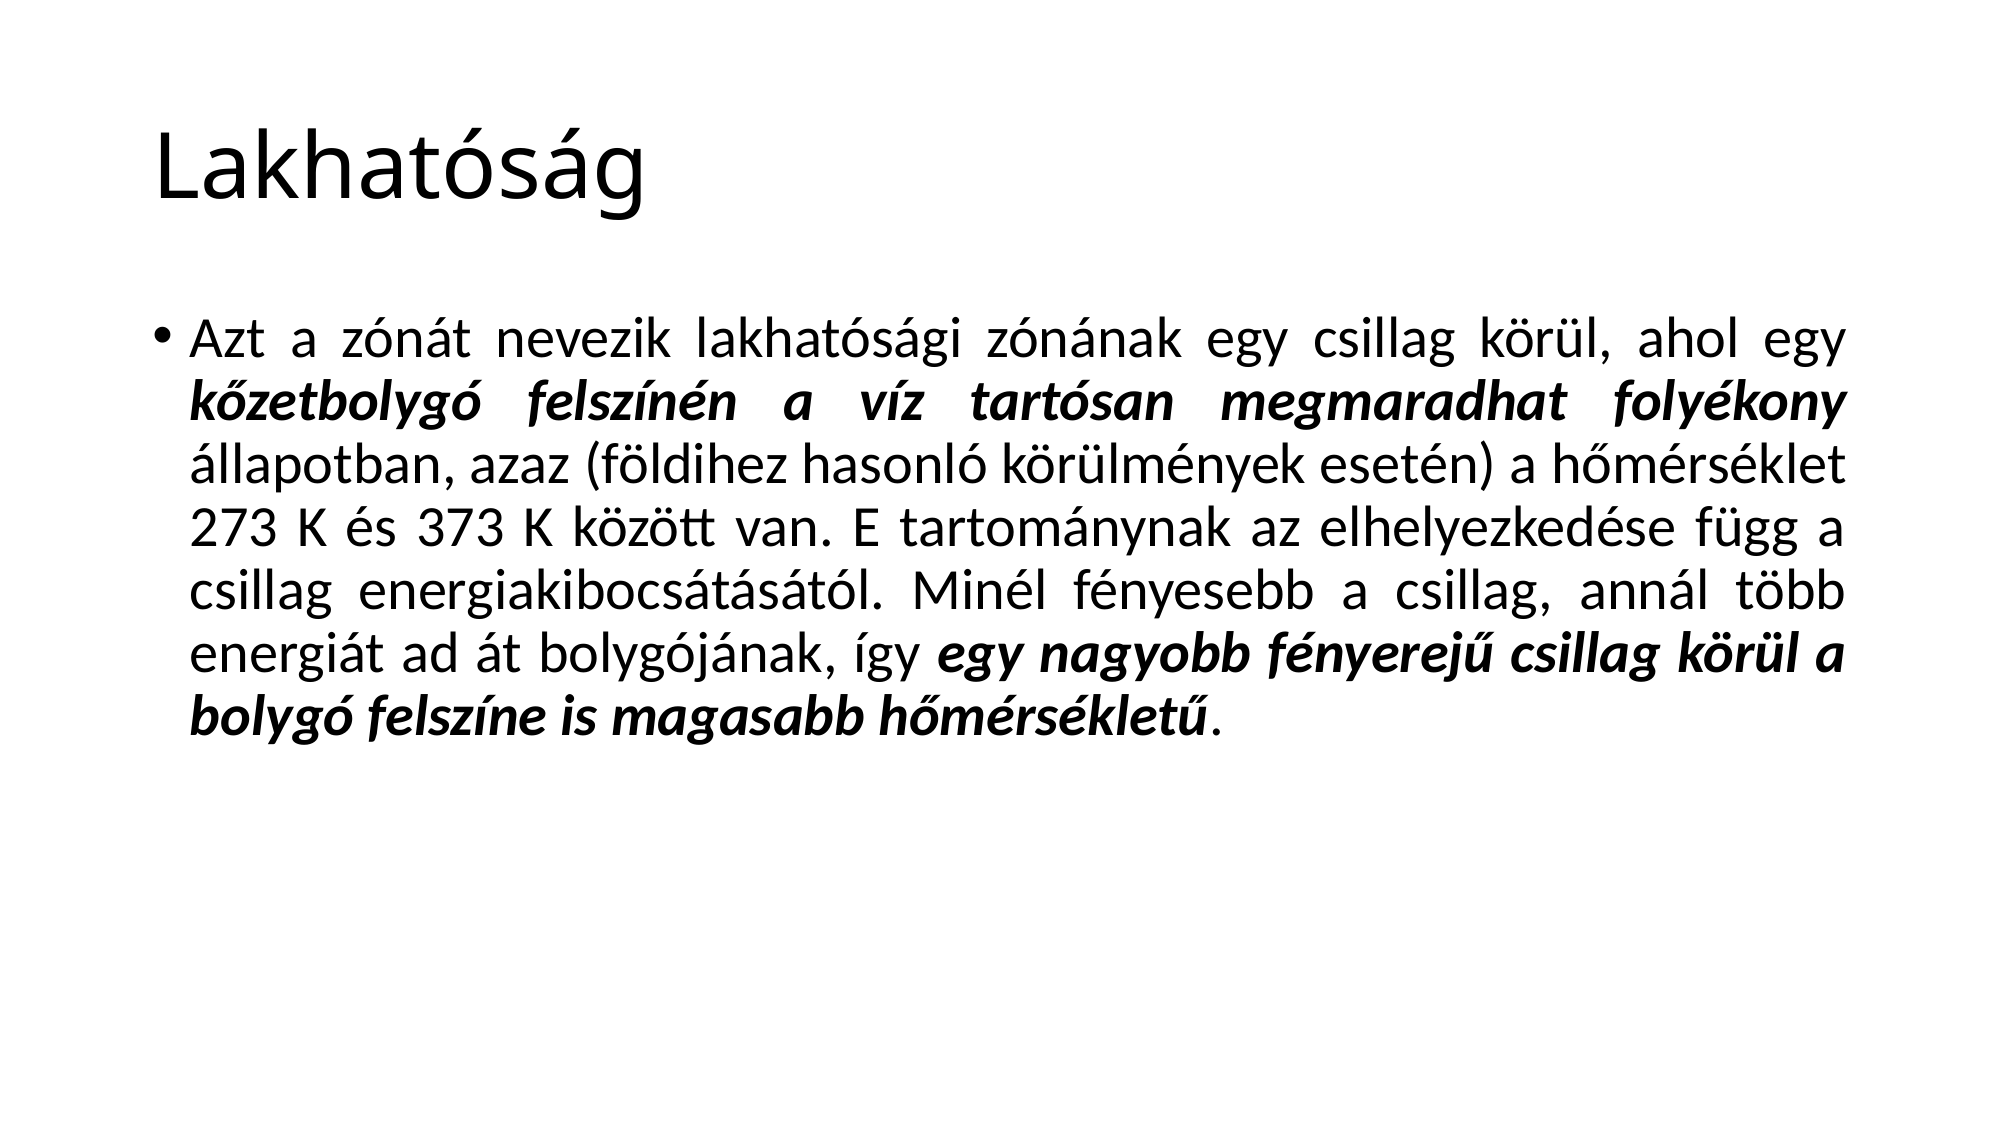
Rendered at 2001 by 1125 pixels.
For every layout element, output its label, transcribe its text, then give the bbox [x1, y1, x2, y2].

list Azt a zónát nevezik lakhatósági zónának egy csillag körül, ahol egy kőzetbolygó felszínén a víz tartósan megmaradhat folyékony állapotban, azaz (földihez hasonló körülmények esetén) a hőmérséklet 273 K és 373 K között van. E tartománynak az elhelyezkedése függ a csillag energiakibocsátásától. Minél fényesebb a csillag, annál több energiát ad át bolygójának, így egy nagyobb fényerejű csillag körül a bolygó felszíne is magasabb hőmérsékletű. [137, 299, 1863, 1014]
title Lakhatóság [137, 59, 1863, 278]
